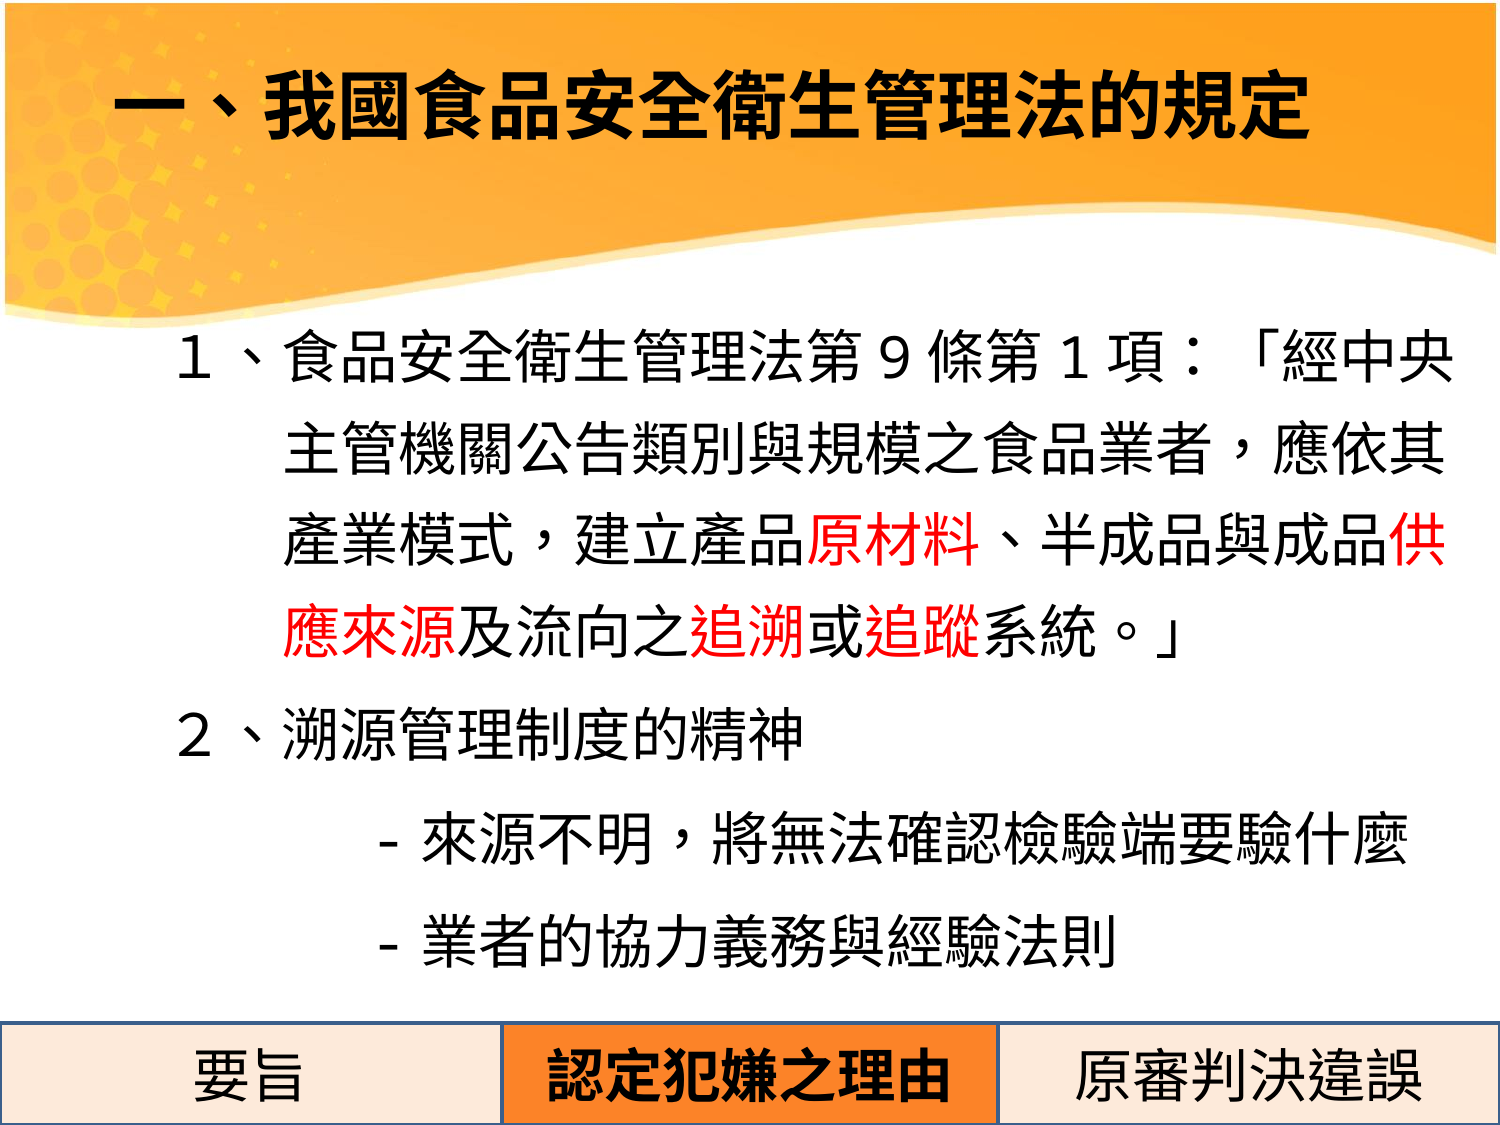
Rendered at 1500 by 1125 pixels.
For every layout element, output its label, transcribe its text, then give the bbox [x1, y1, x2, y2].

title 一、我國食品安全衛生管理法的規定 [74, 44, 1426, 233]
picture [0, 0, 1500, 1021]
list １、食品安全衛生管理法第9條第1項：「經中央主管機關公告類別與規模之食品業者，應依其產業模式，建立產品原材料、半成品與成品供應來源及流向之追溯或追蹤系統。」 ２、溯源管理制度的精神 -來源不明，將無法確認檢驗端要驗什麼 -業者的協力義務與經驗法則 [149, 290, 1500, 1024]
